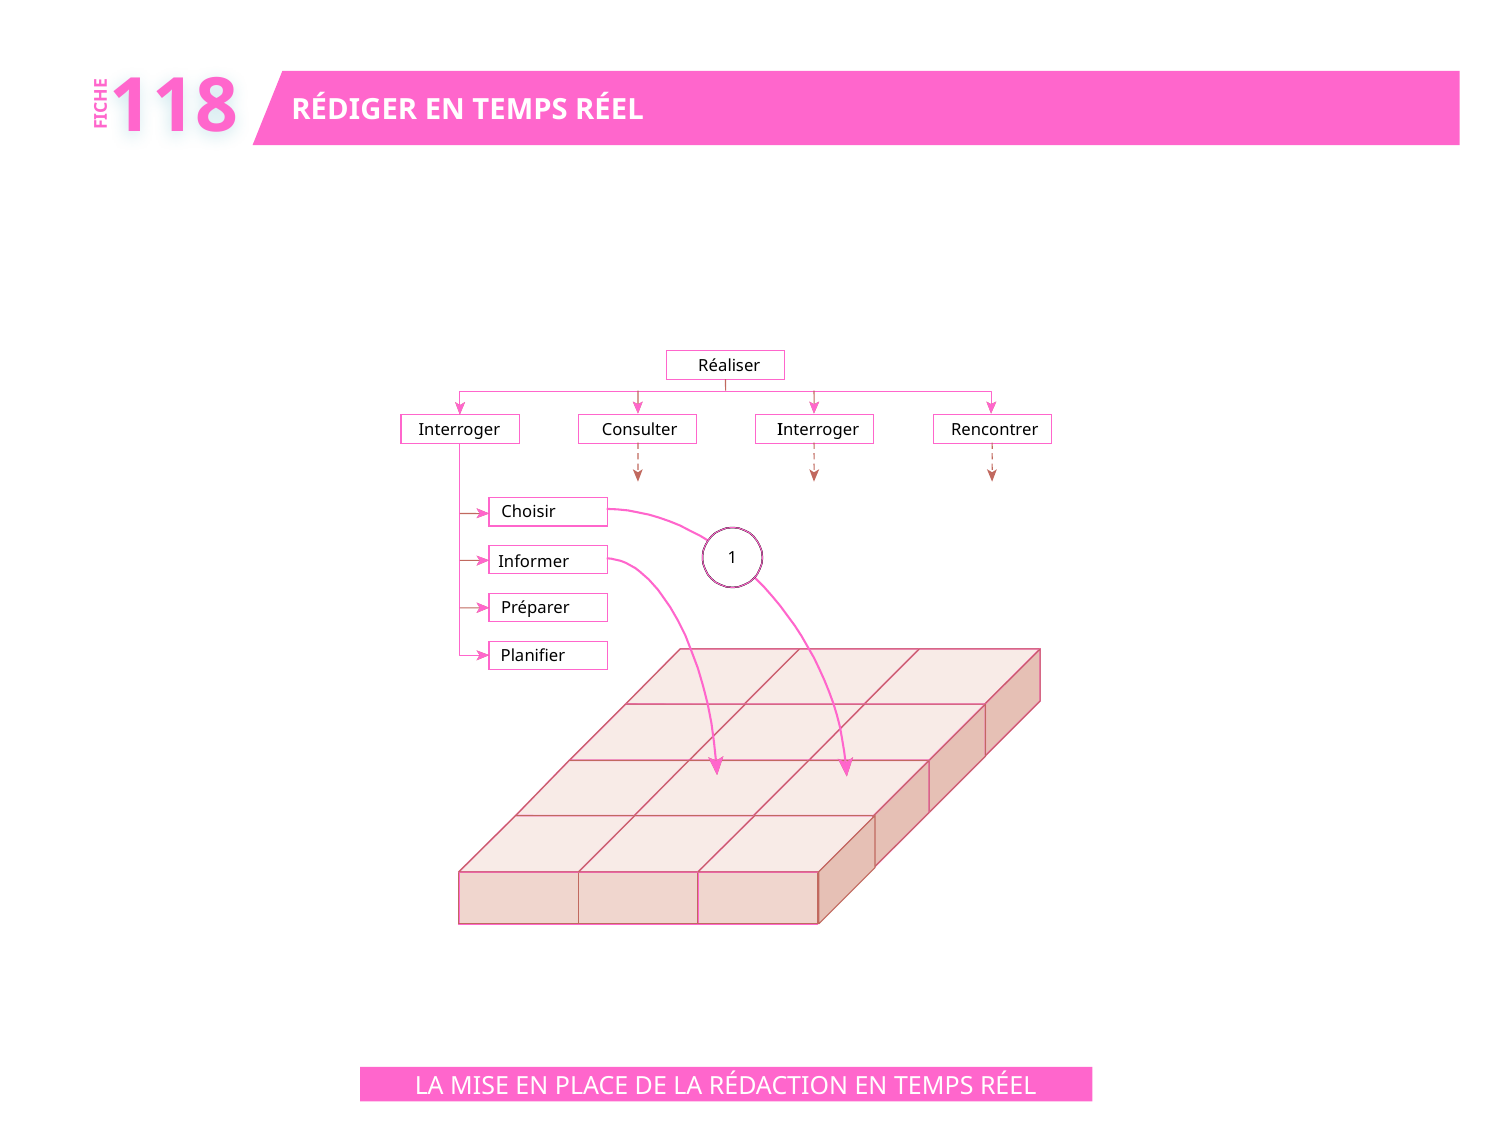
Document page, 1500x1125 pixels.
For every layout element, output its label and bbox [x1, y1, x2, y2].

text_box [986, 469, 997, 482]
text_box [809, 469, 820, 482]
text_box [360, 1066, 1093, 1102]
text_box [81, 42, 1500, 188]
text_box [632, 463, 643, 482]
text_box [400, 350, 1052, 924]
